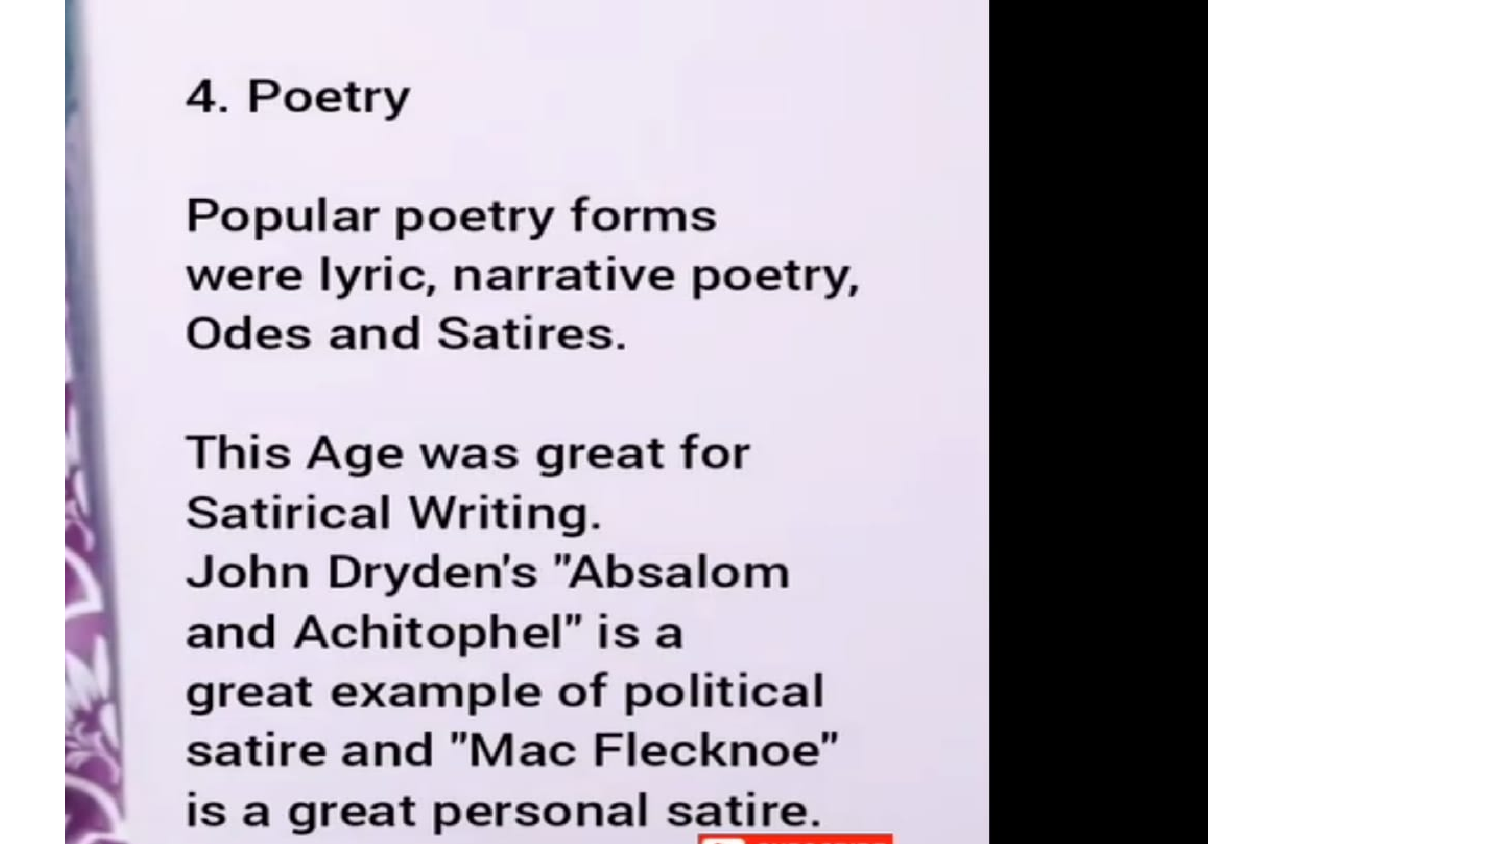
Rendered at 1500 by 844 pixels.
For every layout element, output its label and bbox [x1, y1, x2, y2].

picture [64, 0, 1208, 844]
